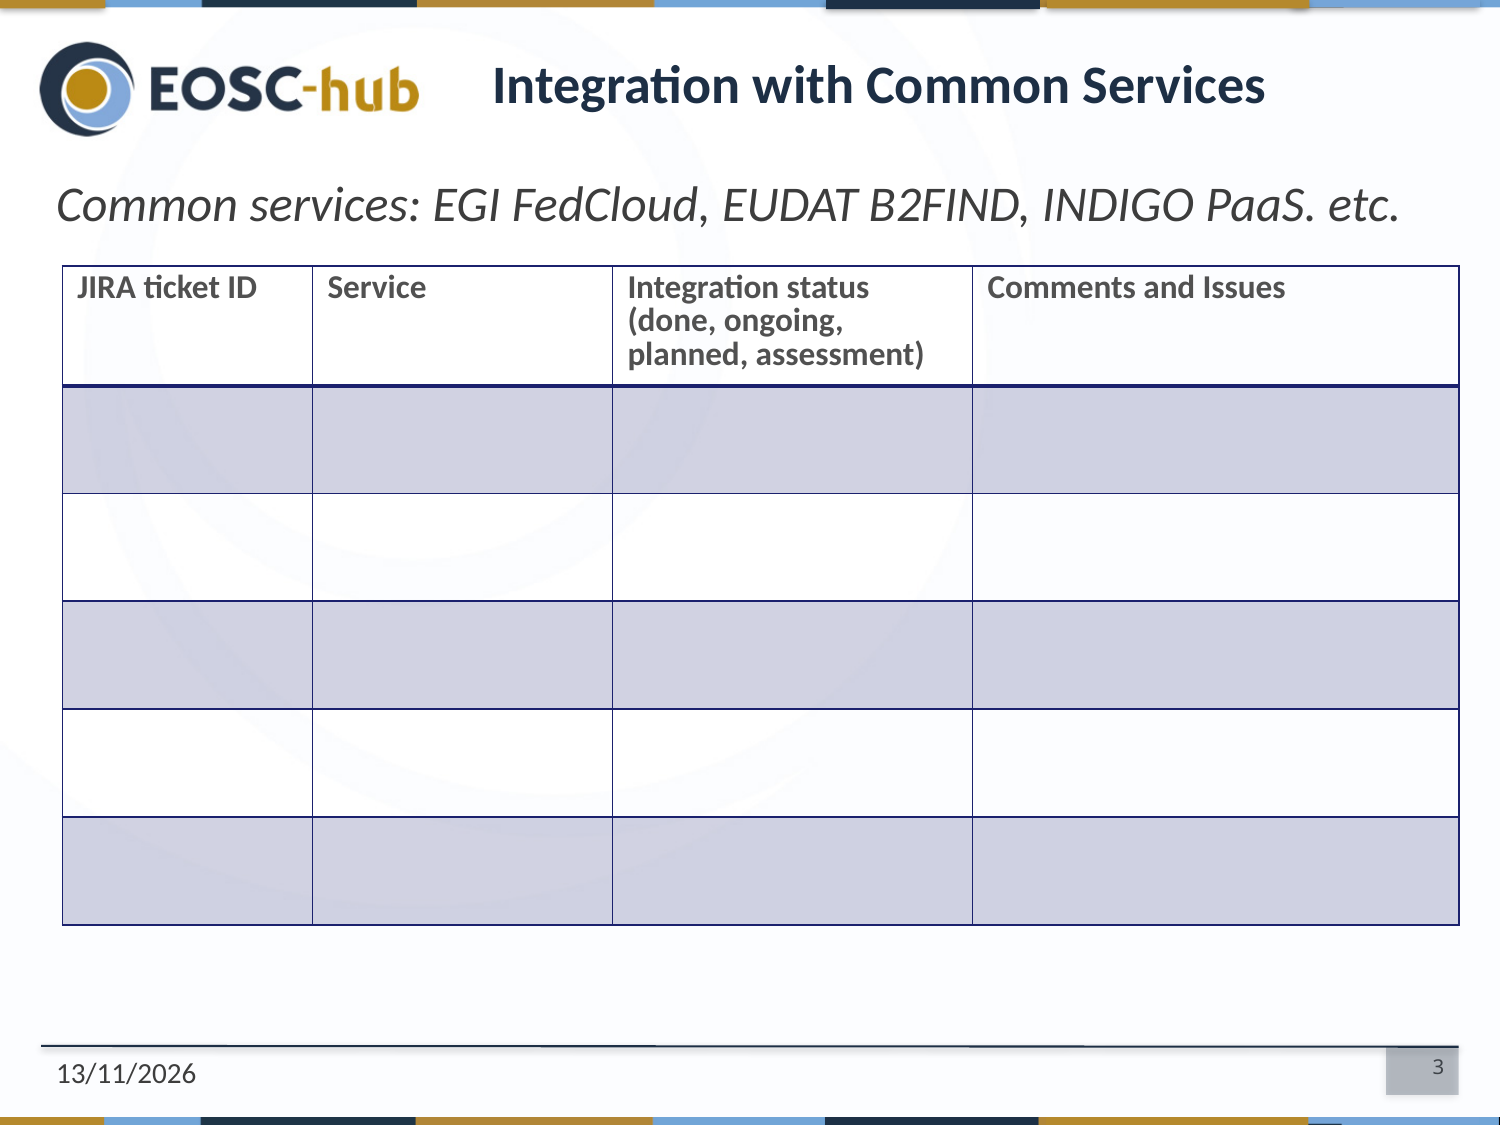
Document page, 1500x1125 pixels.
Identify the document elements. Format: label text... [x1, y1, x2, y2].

picture [0, 0, 1500, 1125]
list Common services: EGI FedCloud, EUDAT B2FIND, INDIGO PaaS. etc. [41, 164, 1459, 288]
table_header JIRA ticket ID [63, 267, 312, 384]
table_cell [973, 710, 1458, 816]
table_cell [613, 602, 972, 708]
table_cell [63, 818, 312, 924]
title Integration with Common Services [477, 42, 1459, 126]
table_cell [313, 602, 612, 708]
table_cell [63, 602, 312, 708]
slide_number 3 [1074, 1046, 1459, 1094]
table_header Service [313, 267, 612, 384]
table_cell [973, 388, 1458, 493]
table_cell [63, 710, 312, 816]
table_cell [973, 494, 1458, 600]
table_cell [313, 818, 612, 924]
table_cell [613, 710, 972, 816]
table_header Integration status (done, ongoing, planned, assessment) [613, 267, 972, 384]
table_cell [613, 388, 972, 493]
table_header Comments and Issues [973, 267, 1458, 384]
table_cell [313, 710, 612, 816]
table_cell [973, 818, 1458, 924]
table_cell [313, 494, 612, 600]
table_cell [63, 494, 312, 600]
table_cell [973, 602, 1458, 708]
table_cell [613, 494, 972, 600]
table_cell [613, 818, 972, 924]
table_cell [63, 388, 312, 493]
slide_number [41, 1046, 392, 1094]
table_cell [313, 388, 612, 493]
